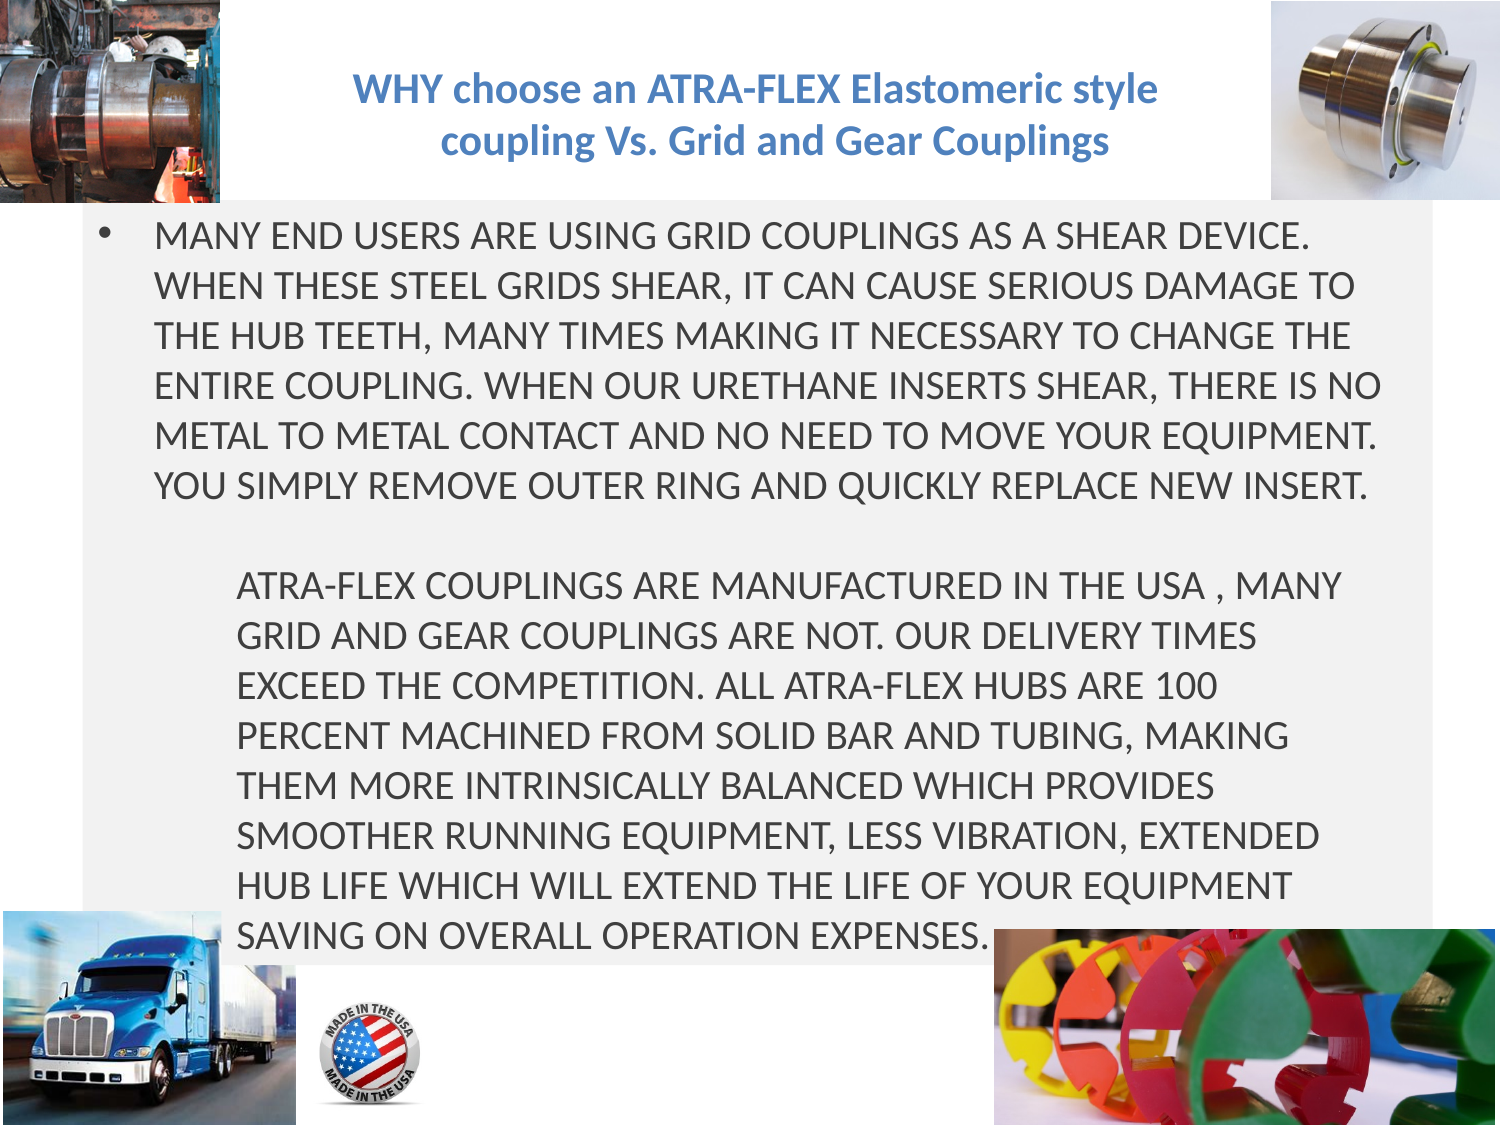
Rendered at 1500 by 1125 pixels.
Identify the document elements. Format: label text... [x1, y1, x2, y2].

list Many end users are using grid couplings as a shear device. When these steel grids shear, it can cause serious damage to the hub teeth, many times making it necessary to change the entire coupling. When our urethane inserts shear, there is no metal to metal contact and no need to move your equipment. You simply remove outer ring and quickly replace new insert. [82, 200, 1433, 927]
text_box ATRA-FLEX couplings are manufactured in the USA , many grid and gear couplings are not. Our delivery times exceed the competition. All ATRA-FLEX Hubs are 100 percent machined from solid bar and tubing, making them more intrinsically balanced which provides smoother running equipment, less vibration, extended hub life which will extend the life of your equipment saving on overall operation expenses. [221, 549, 1367, 966]
picture [3, 910, 296, 1125]
picture [301, 989, 435, 1119]
picture [1271, 1, 1500, 200]
title WHY choose an ATRA-FLEX Elastomeric style coupling Vs. Grid and Gear Couplings [275, 50, 1238, 200]
picture [0, 0, 220, 204]
picture [994, 929, 1495, 1125]
